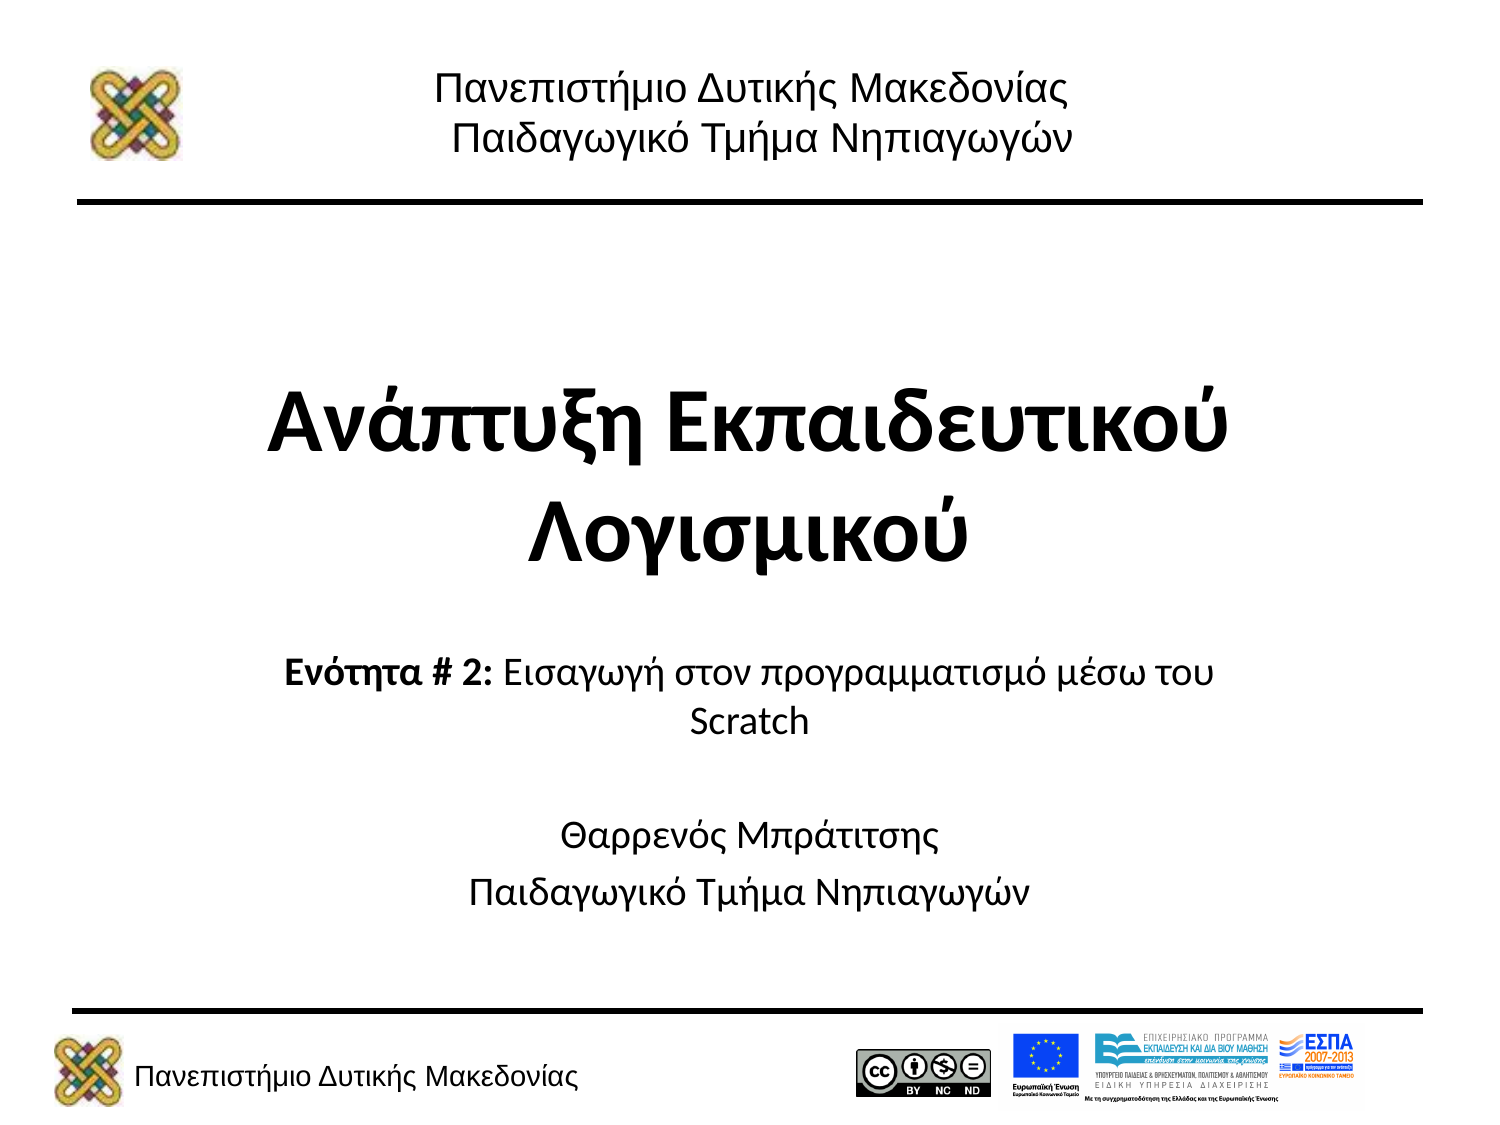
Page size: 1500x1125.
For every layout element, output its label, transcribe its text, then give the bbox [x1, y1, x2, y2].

picture [856, 1049, 991, 1098]
subtitle Ενότητα # 2: Εισαγωγή στον προγραμματισμό μέσω του Scratch Θαρρενός Μπράτιτσης Παιδαγωγικό Τμήμα Νηπιαγωγών [225, 637, 1275, 925]
picture [54, 1034, 124, 1107]
picture [997, 1022, 1365, 1111]
title Ανάπτυξη Εκπαιδευτικού Λογισμικού [112, 349, 1388, 591]
picture [90, 66, 183, 161]
